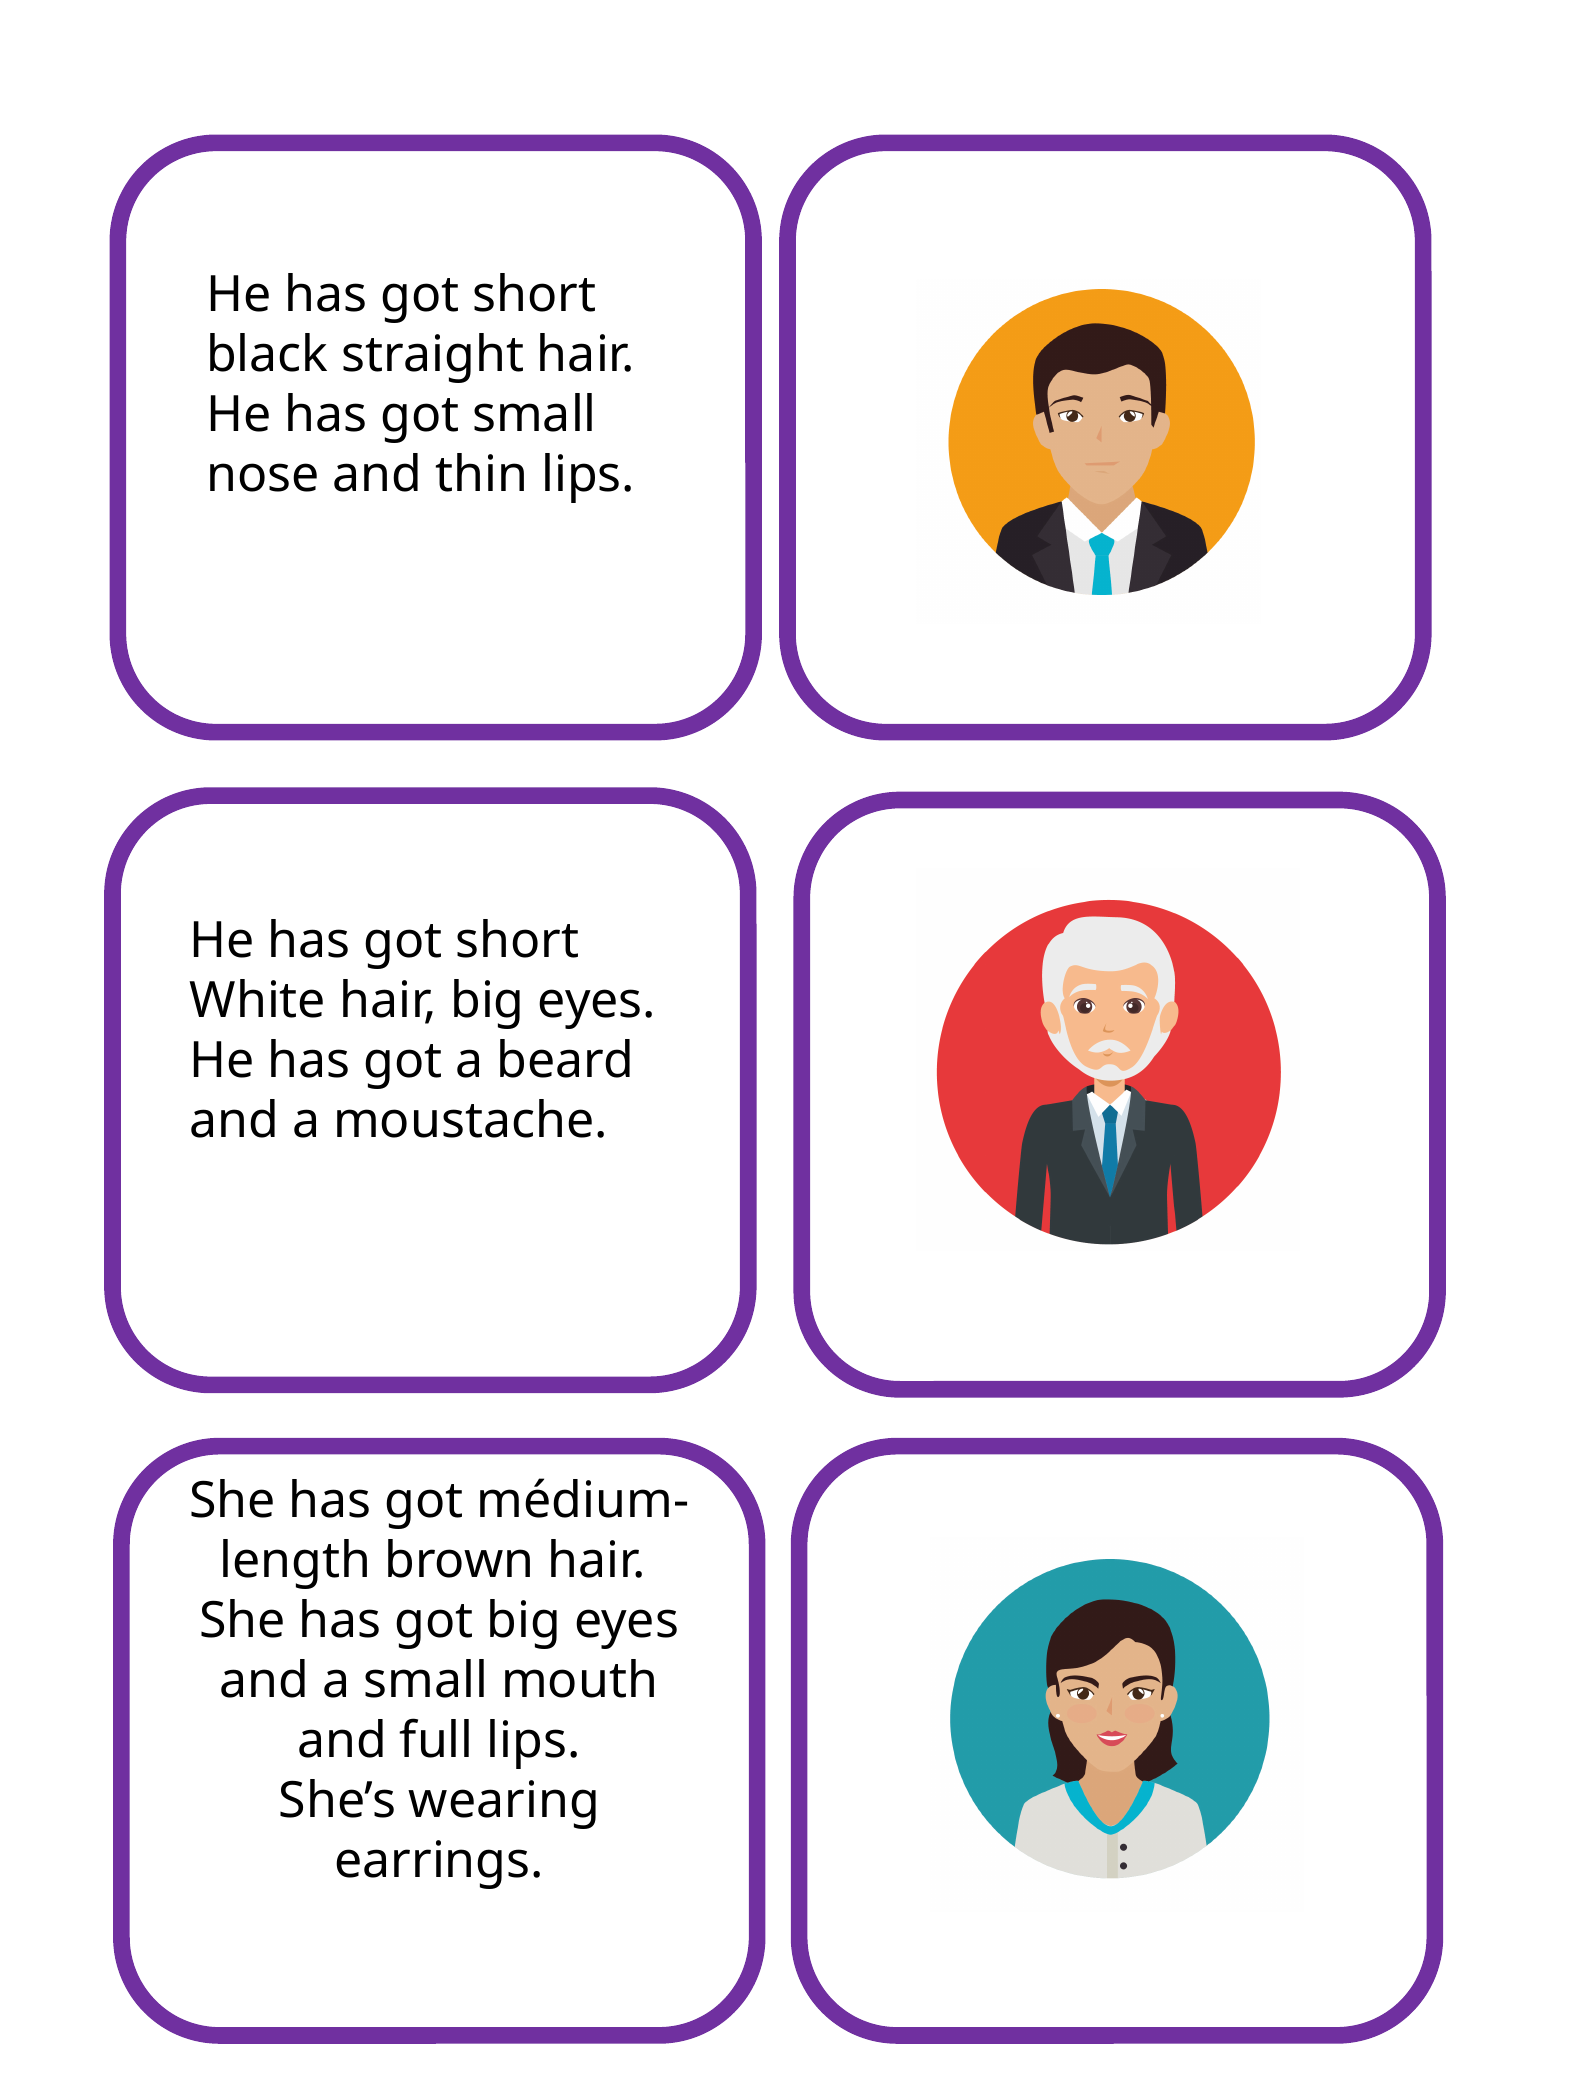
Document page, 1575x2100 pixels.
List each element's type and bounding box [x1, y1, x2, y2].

text_box [798, 1445, 1436, 2037]
picture [916, 868, 1300, 1251]
text_box [786, 141, 1425, 734]
text_box [121, 1446, 758, 2036]
picture [930, 1537, 1304, 1912]
picture [916, 279, 1261, 624]
text_box [800, 798, 1439, 1391]
text_box [112, 795, 749, 1385]
text_box [117, 142, 754, 733]
